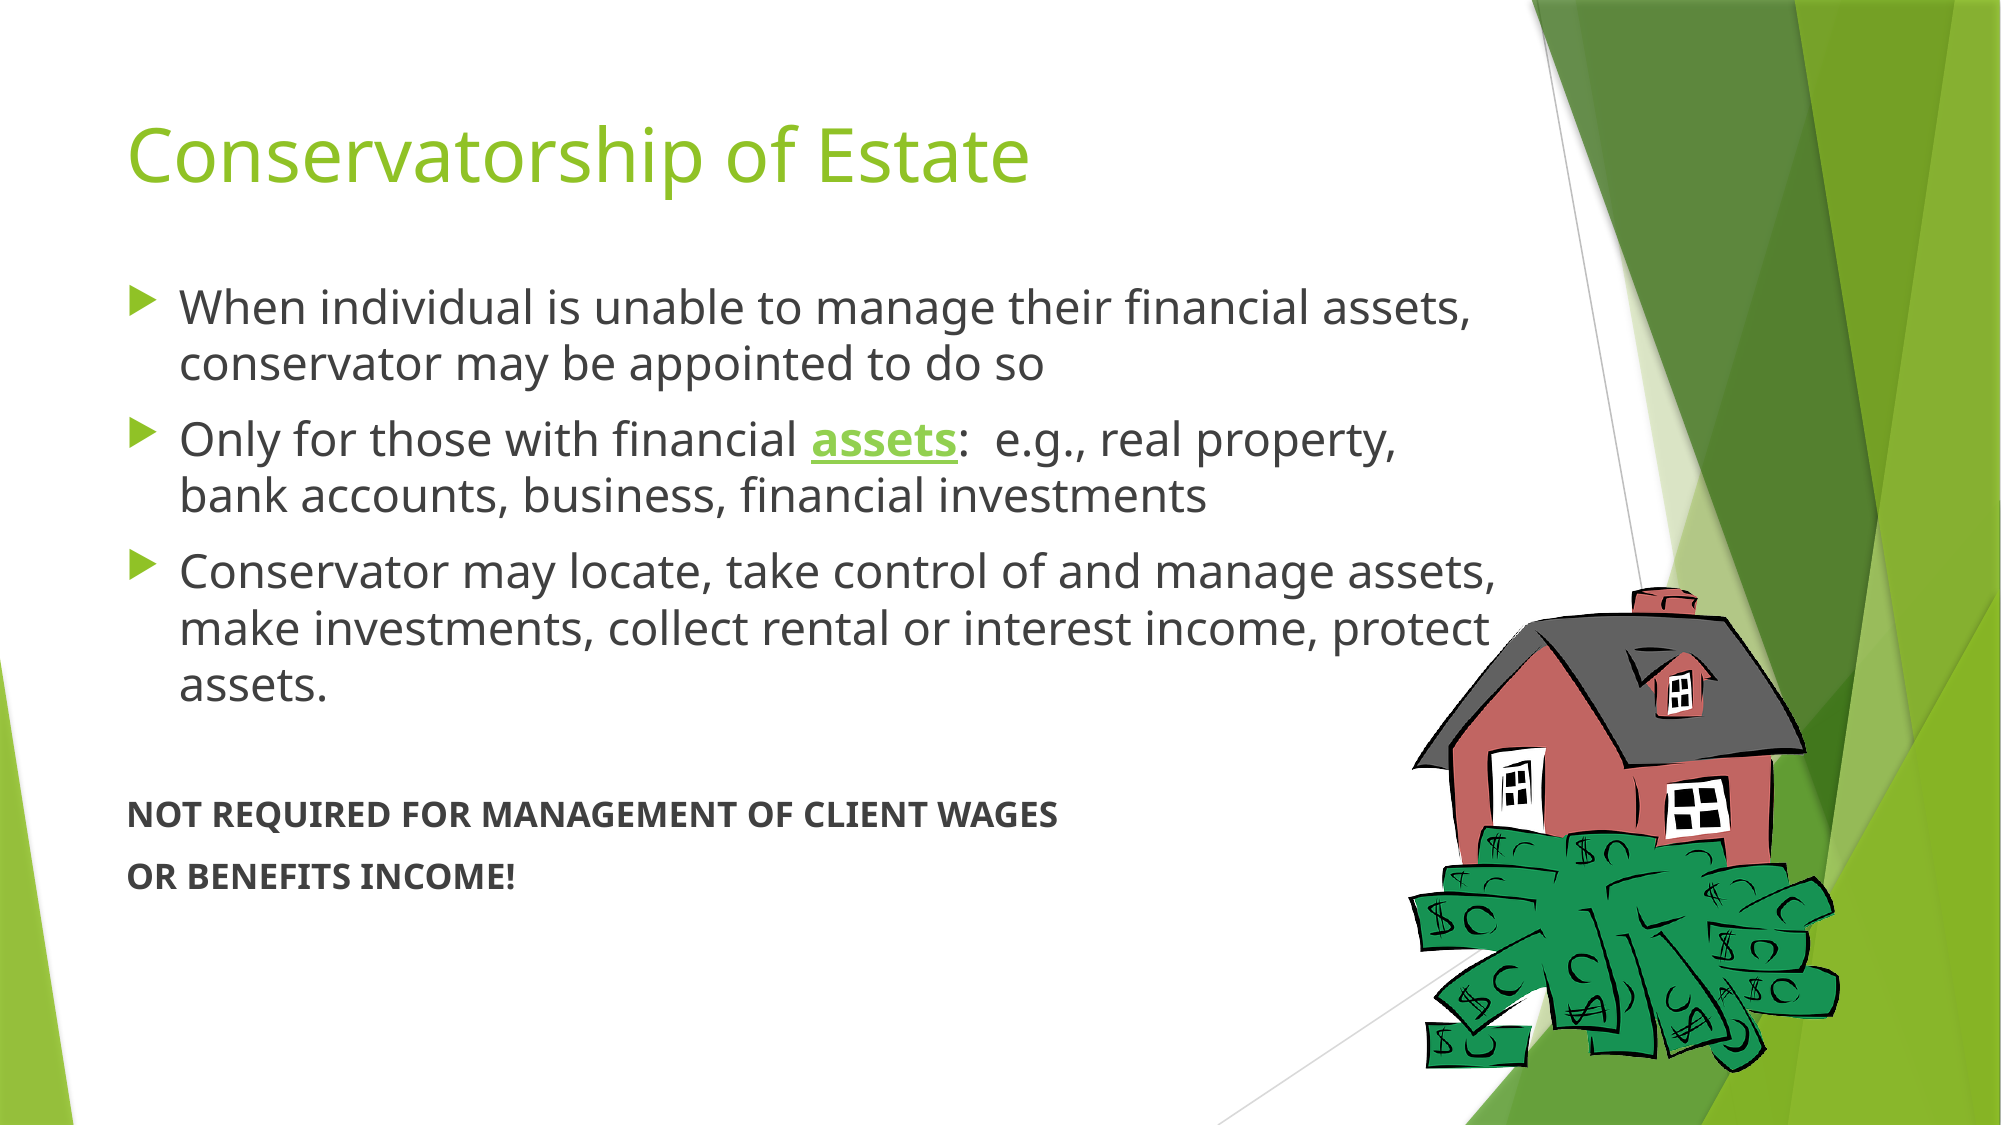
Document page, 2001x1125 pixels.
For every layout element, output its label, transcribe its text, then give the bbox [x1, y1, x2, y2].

title Conservatorship of Estate [111, 99, 1522, 269]
picture [1408, 587, 1840, 1073]
list When individual is unable to manage their financial assets, conservator may be appointed to do so Only for those with financial assets: e.g., real property, bank accounts, business, financial investments Conservator may locate, take control of and manage assets, make investments, collect rental or interest income, protect assets. NOT REQUIRED FOR MANAGEMENT OF CLIENT WAGES OR BENEFITS INCOME! [111, 269, 1522, 907]
